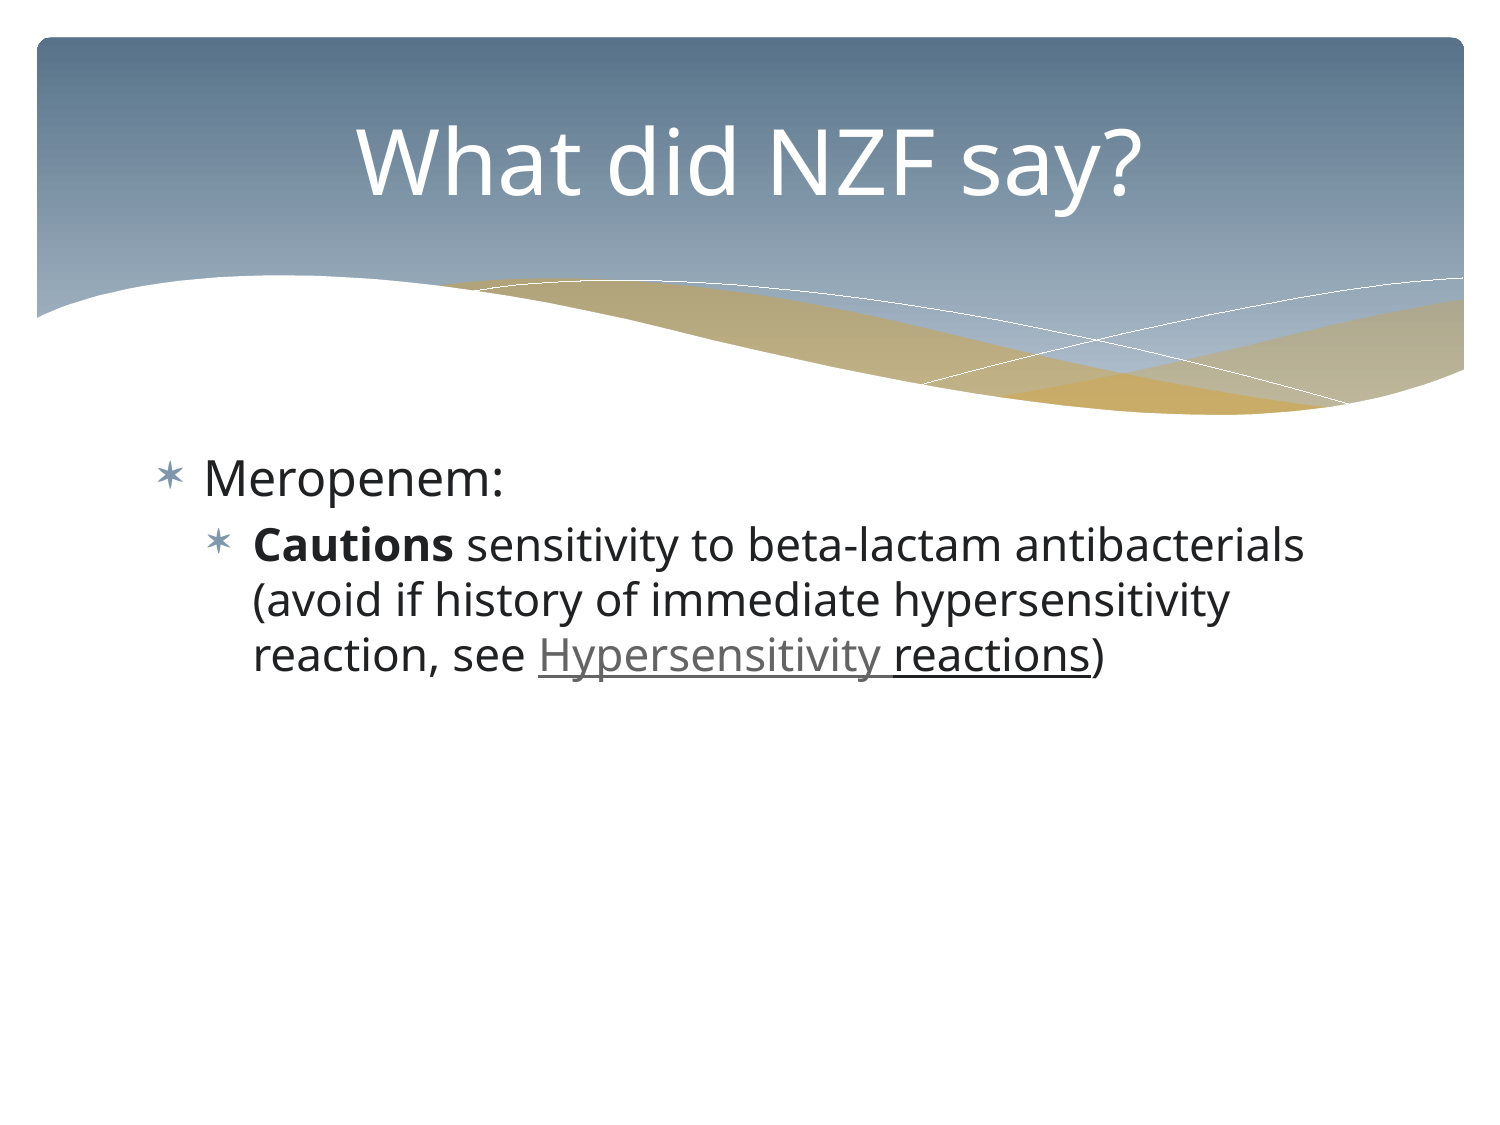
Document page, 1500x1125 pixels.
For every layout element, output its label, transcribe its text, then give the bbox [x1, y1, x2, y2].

list Meropenem: Cautions sensitivity to beta-lactam antibacterials (avoid if history of immediate hypersensitivity reaction, see Hypersensitivity reactions) [143, 438, 1359, 1005]
title What did NZF say? [75, 55, 1425, 261]
